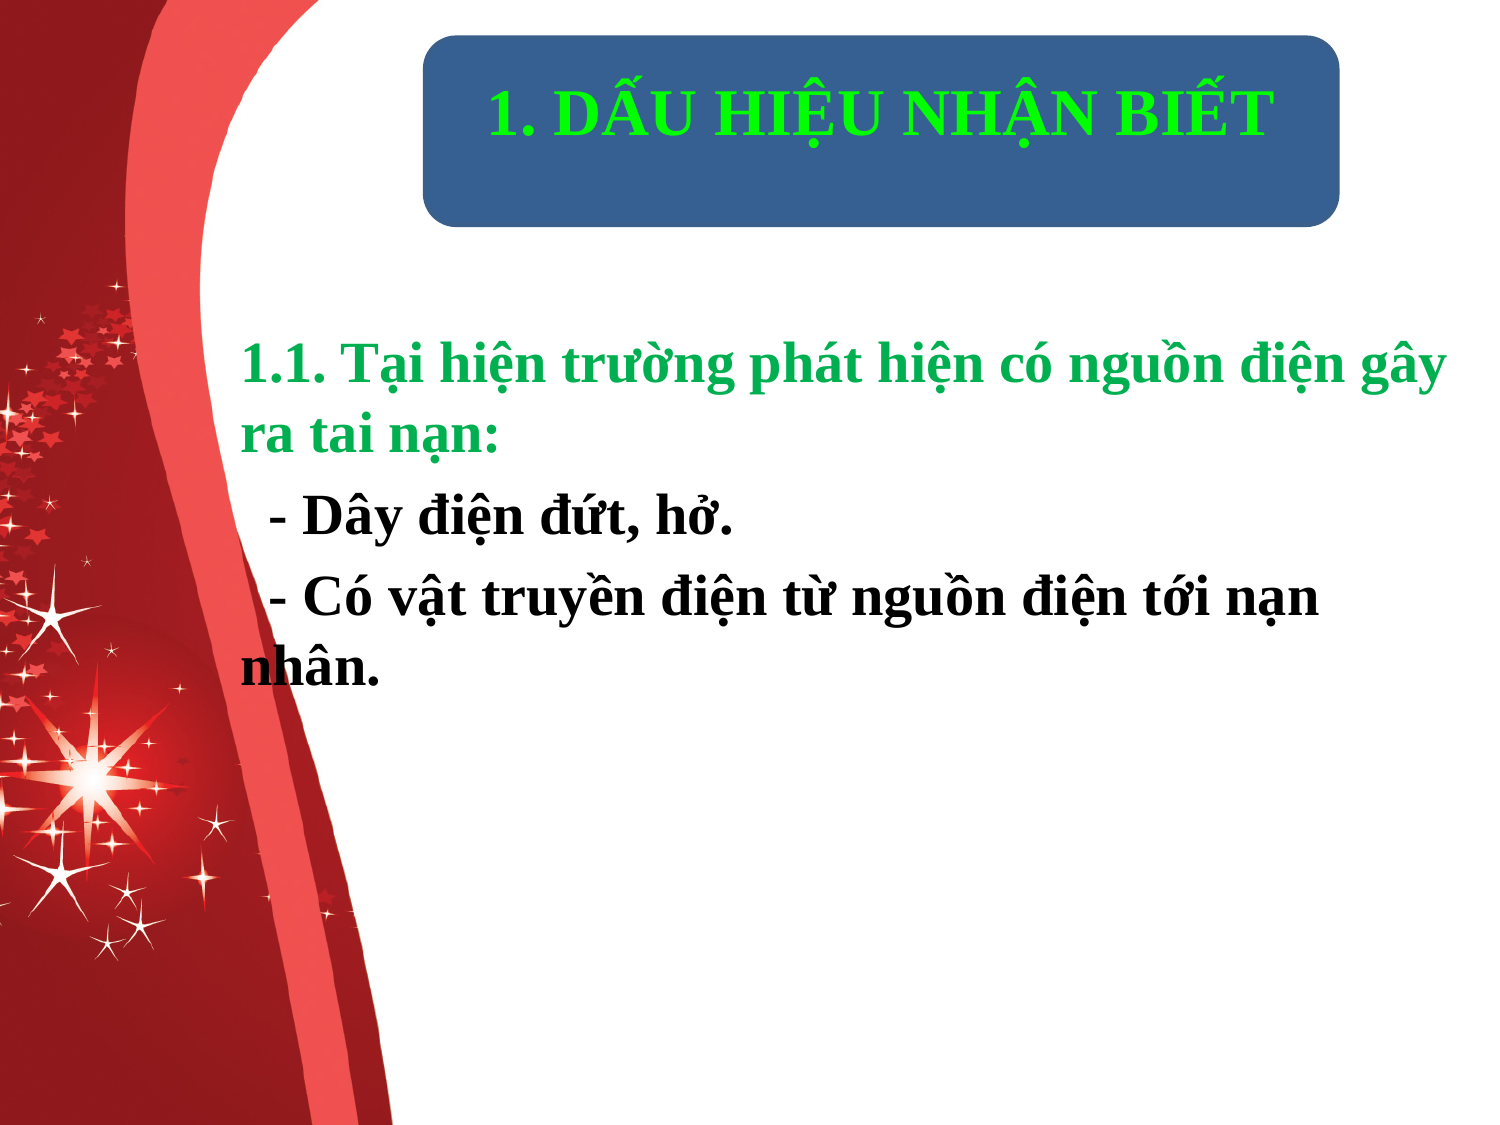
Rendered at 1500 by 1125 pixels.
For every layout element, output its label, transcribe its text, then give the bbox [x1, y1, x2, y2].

text_box 1. DẤU HIỆU NHẬN BIẾT [422, 35, 1340, 228]
picture [0, 0, 1500, 1125]
list 1.1. Tại hiện trường phát hiện có nguồn điện gây ra tai nạn: - Dây điện đứt, hở. - Có vật truyền điện từ nguồn điện tới nạn nhân. [225, 224, 1488, 738]
